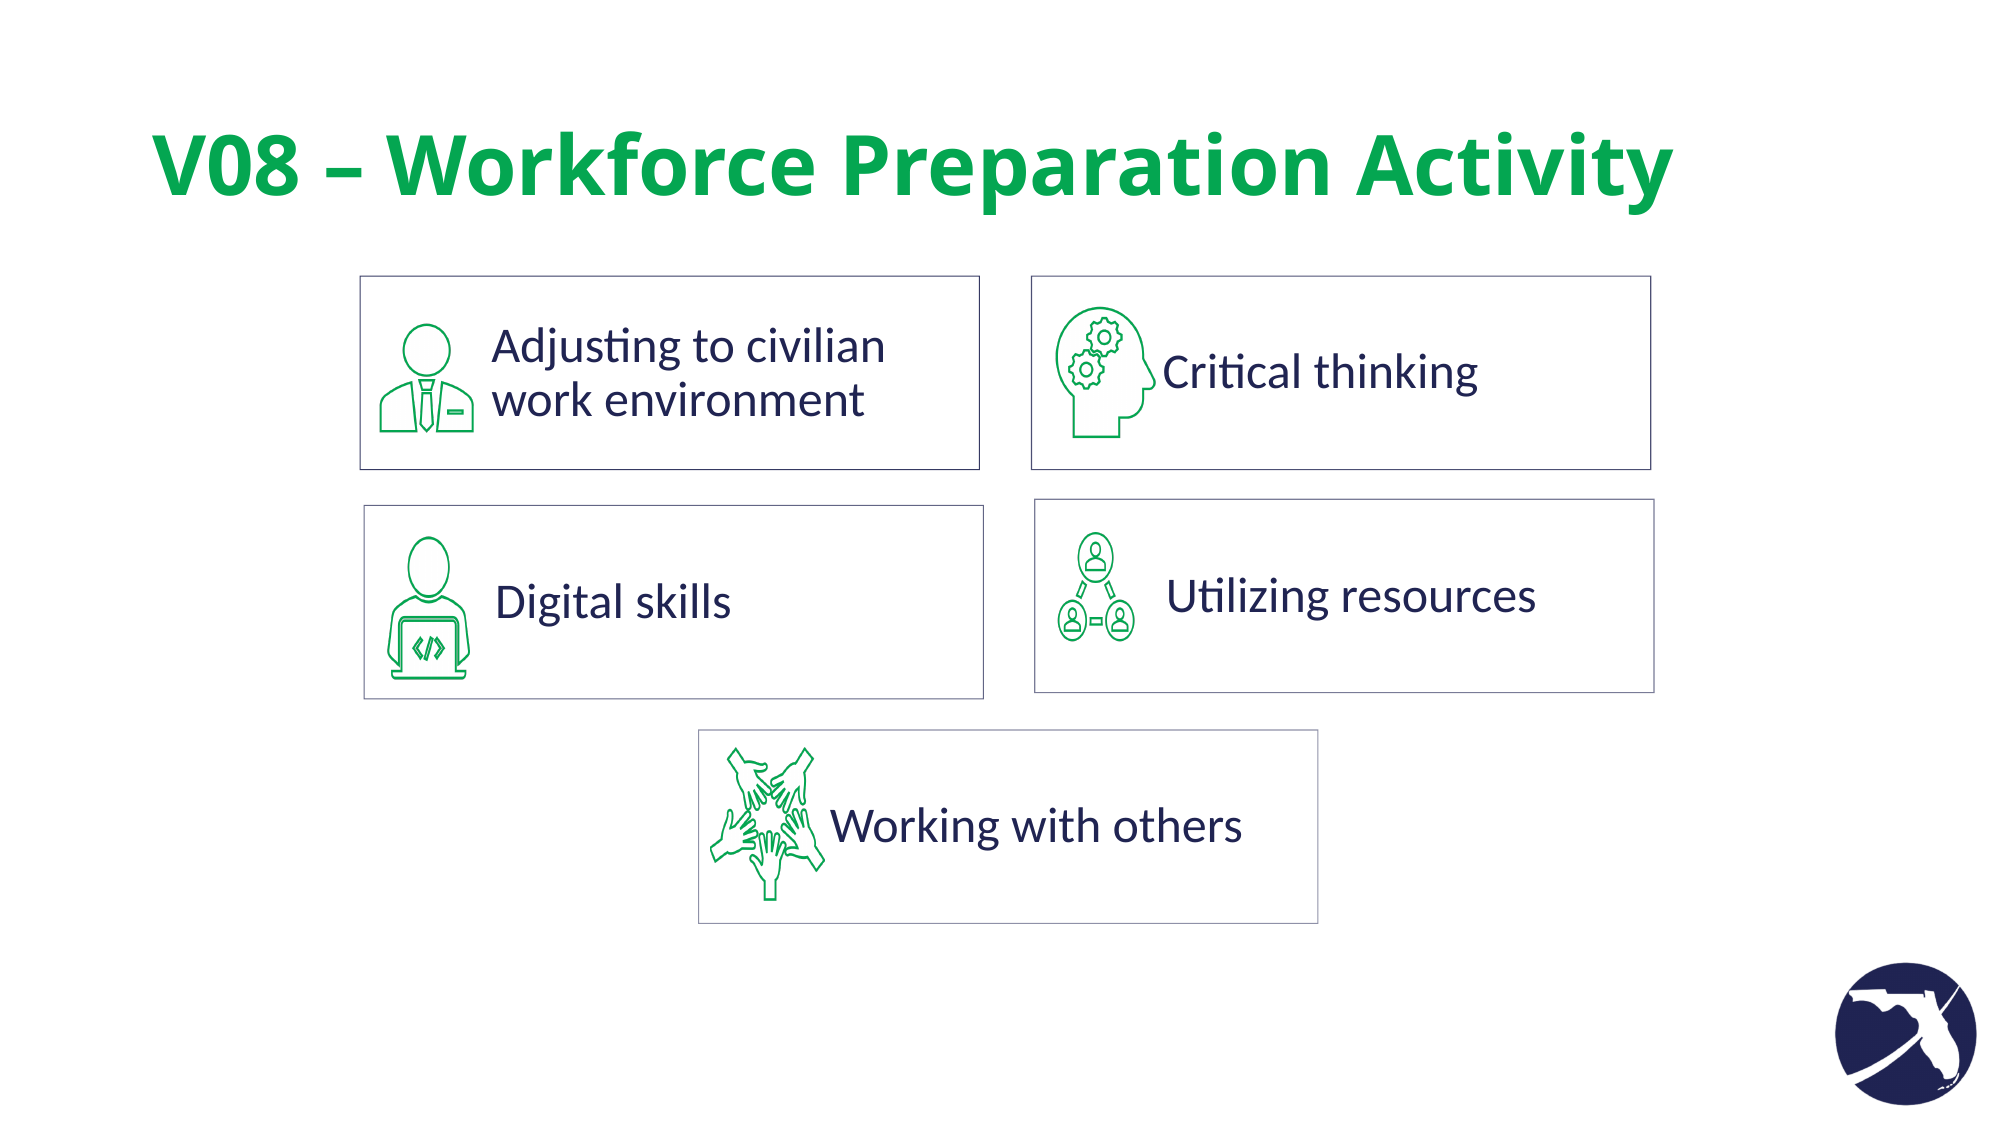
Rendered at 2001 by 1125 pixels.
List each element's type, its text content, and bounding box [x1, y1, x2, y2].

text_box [343, 183, 1656, 1015]
picture [1834, 961, 1979, 1109]
title V08 – Workforce Preparation Activity [137, 59, 1863, 278]
